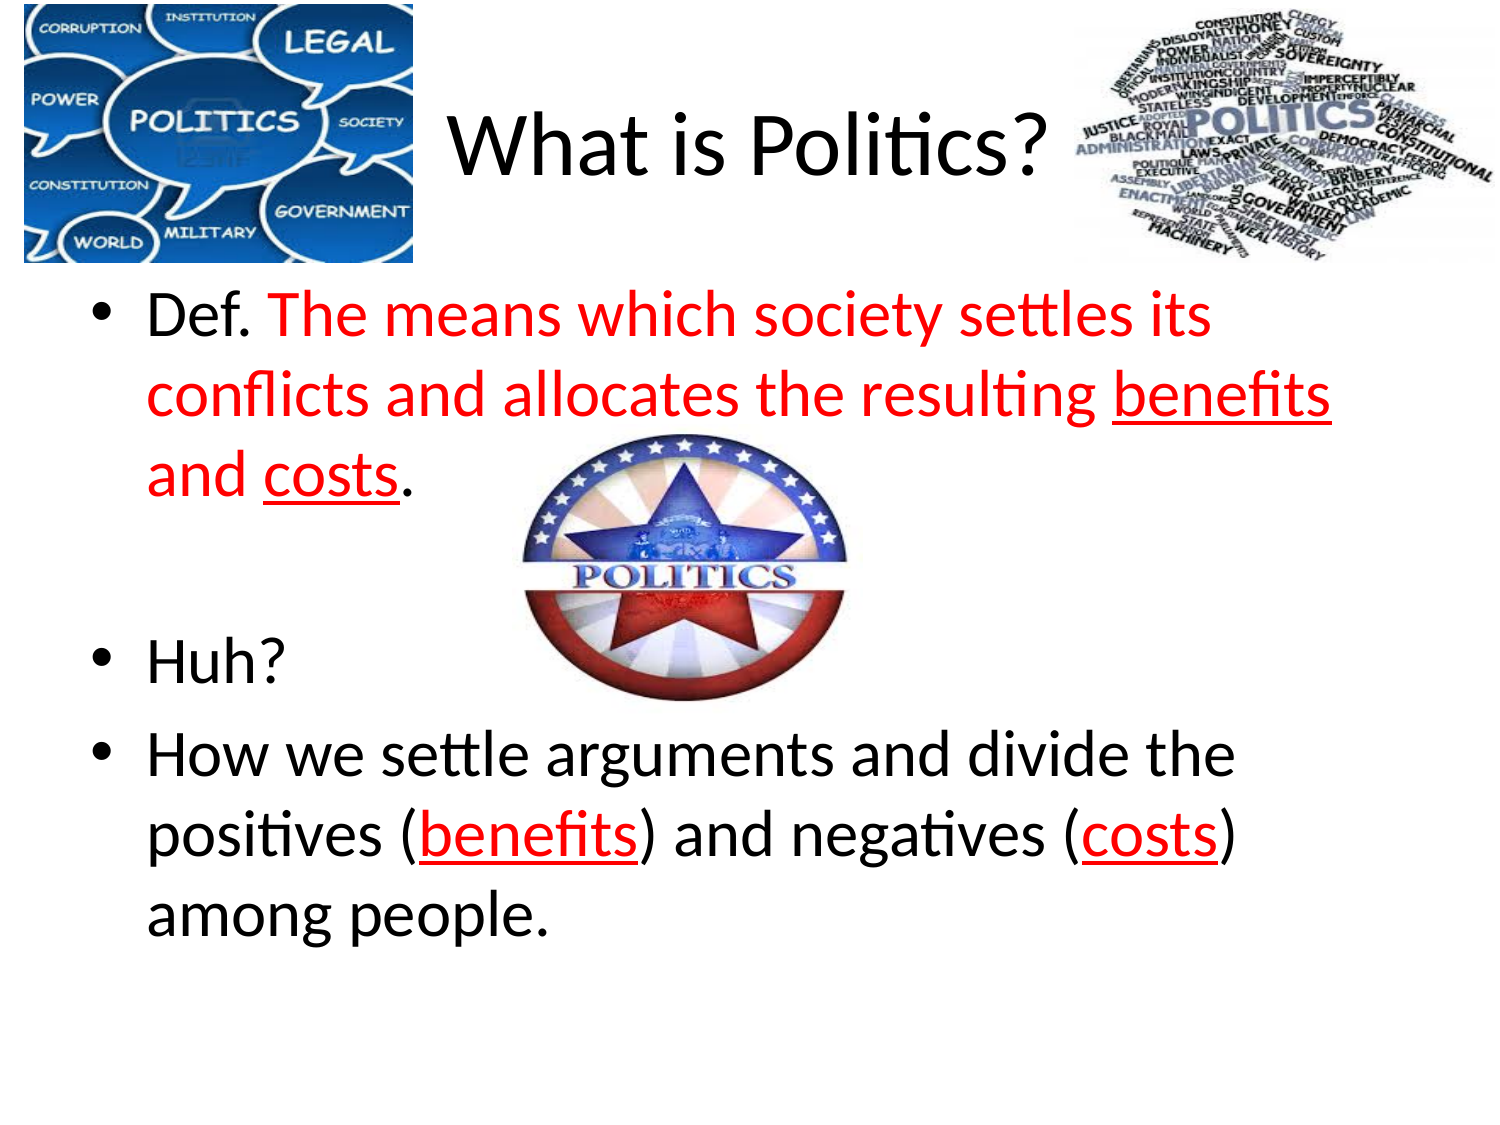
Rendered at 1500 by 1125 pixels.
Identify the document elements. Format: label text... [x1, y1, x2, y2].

picture [1074, 8, 1495, 263]
title What is Politics? [416, 45, 1069, 233]
picture [512, 424, 863, 714]
picture [24, 4, 413, 263]
list Def. The means which society settles its conflicts and allocates the resulting benefits and costs. Huh? How we settle arguments and divide the positives (benefits) and negatives (costs) among people. [75, 262, 1425, 1005]
